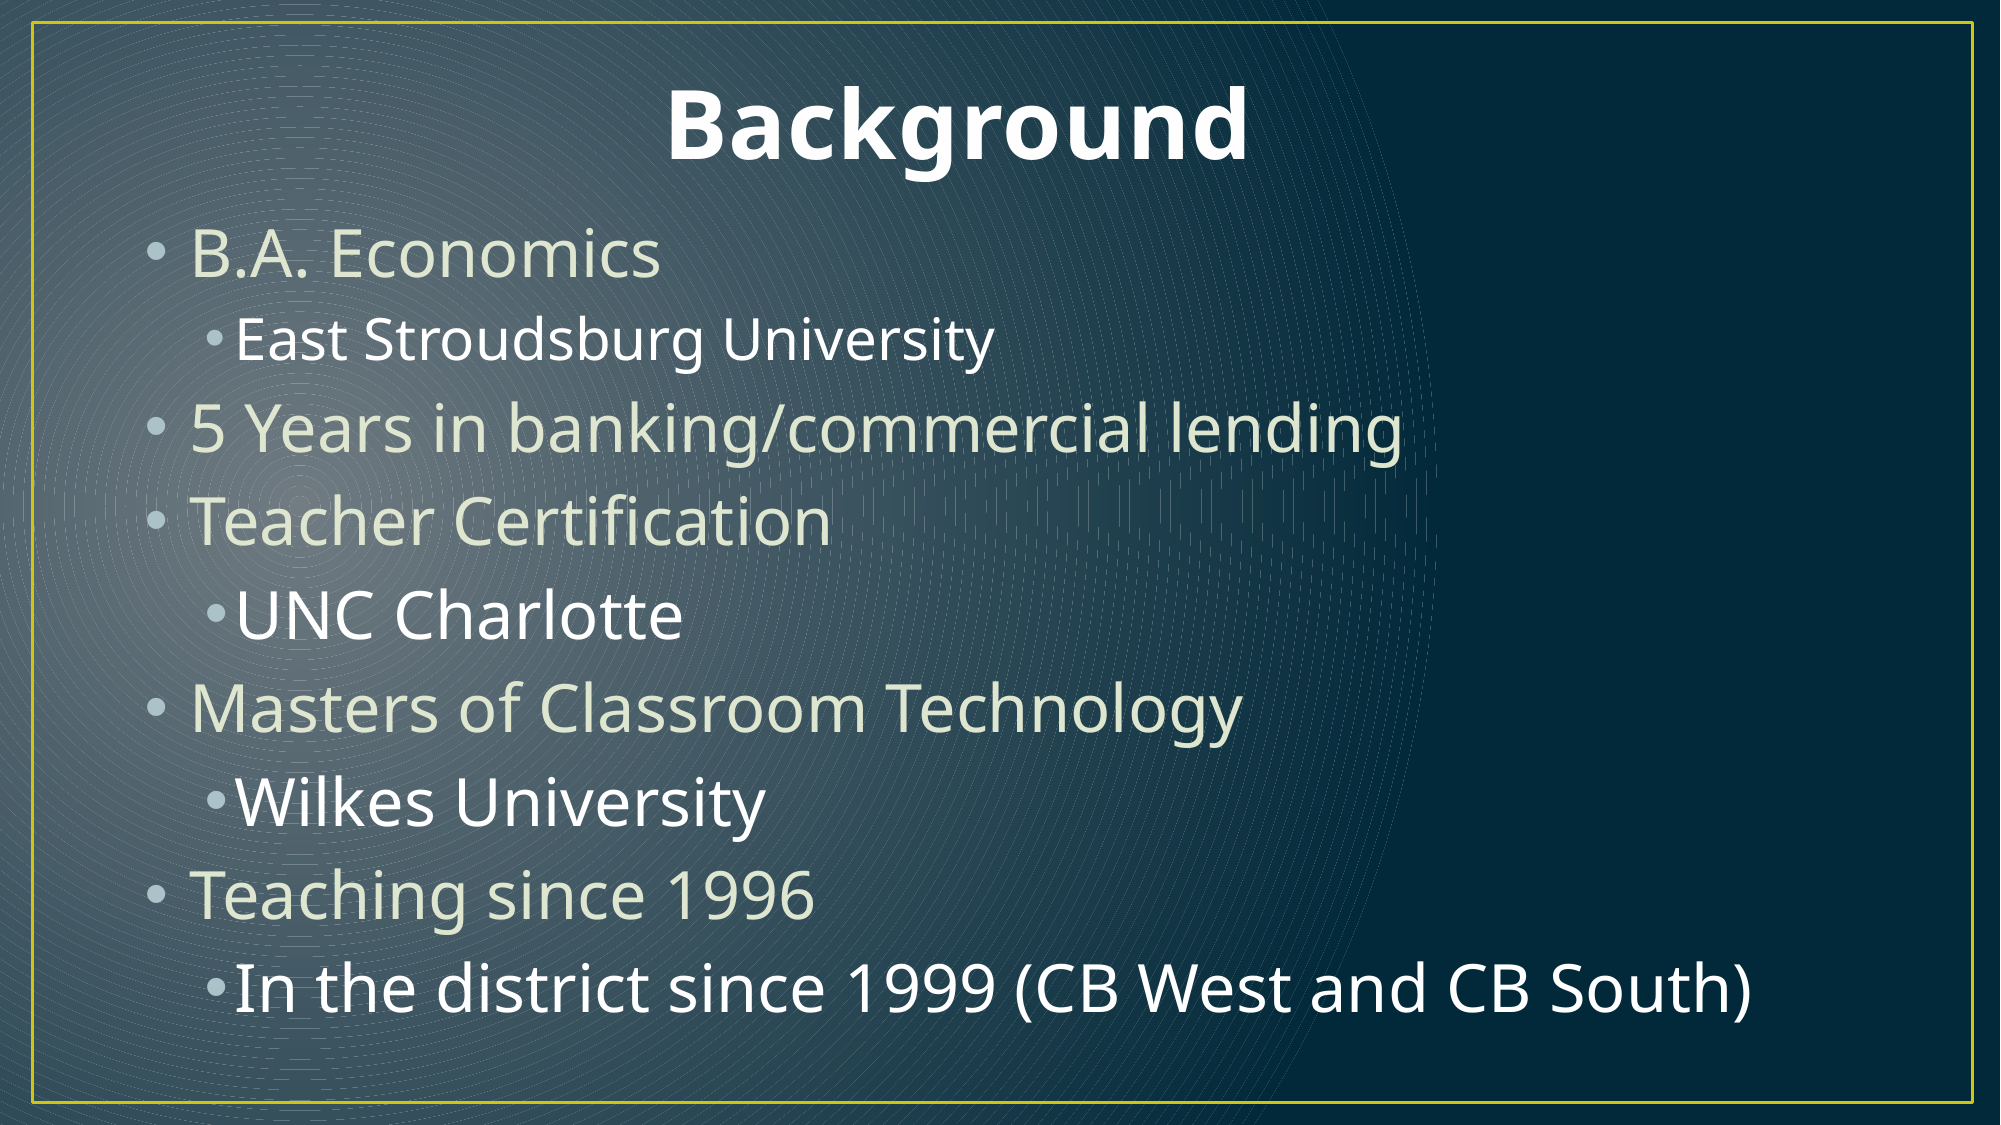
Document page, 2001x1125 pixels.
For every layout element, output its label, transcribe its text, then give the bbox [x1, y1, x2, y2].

list B.A. Economics East Stroudsburg University 5 Years in banking/commercial lending Teacher Certification UNC Charlotte Masters of Classroom Technology Wilkes University Teaching since 1996 In the district since 1999 (CB West and CB South) [129, 203, 1793, 1074]
title Background [648, 51, 1274, 186]
